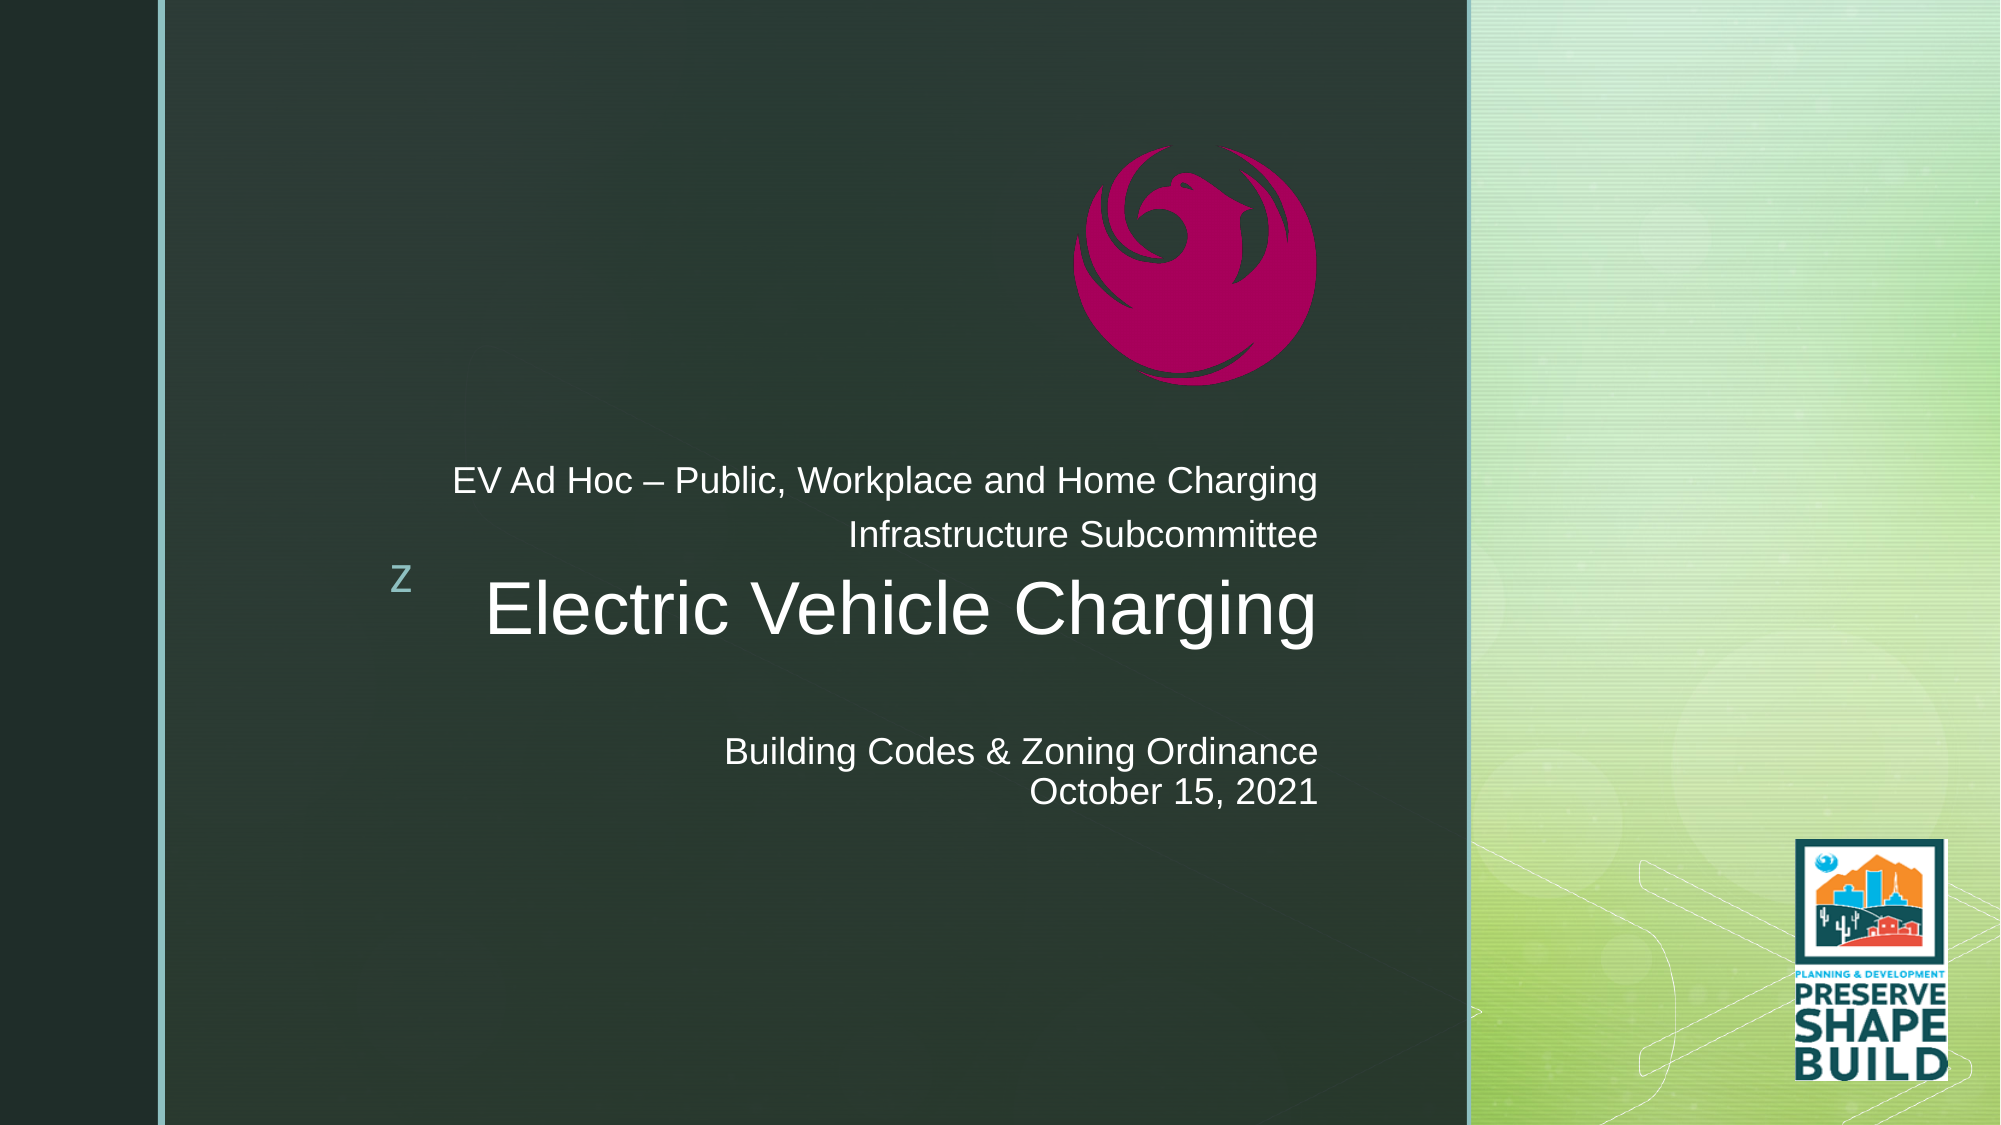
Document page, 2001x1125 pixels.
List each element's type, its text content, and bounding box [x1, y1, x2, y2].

subtitle EV Ad Hoc – Public, Workplace and Home Charging Infrastructure Subcommittee [324, 372, 1334, 563]
picture [974, 48, 1415, 489]
title Electric Vehicle Charging Building Codes & Zoning Ordinance October 15, 2021 [428, 563, 1334, 935]
picture [1472, 0, 2001, 1125]
text_box [975, 537, 1025, 588]
